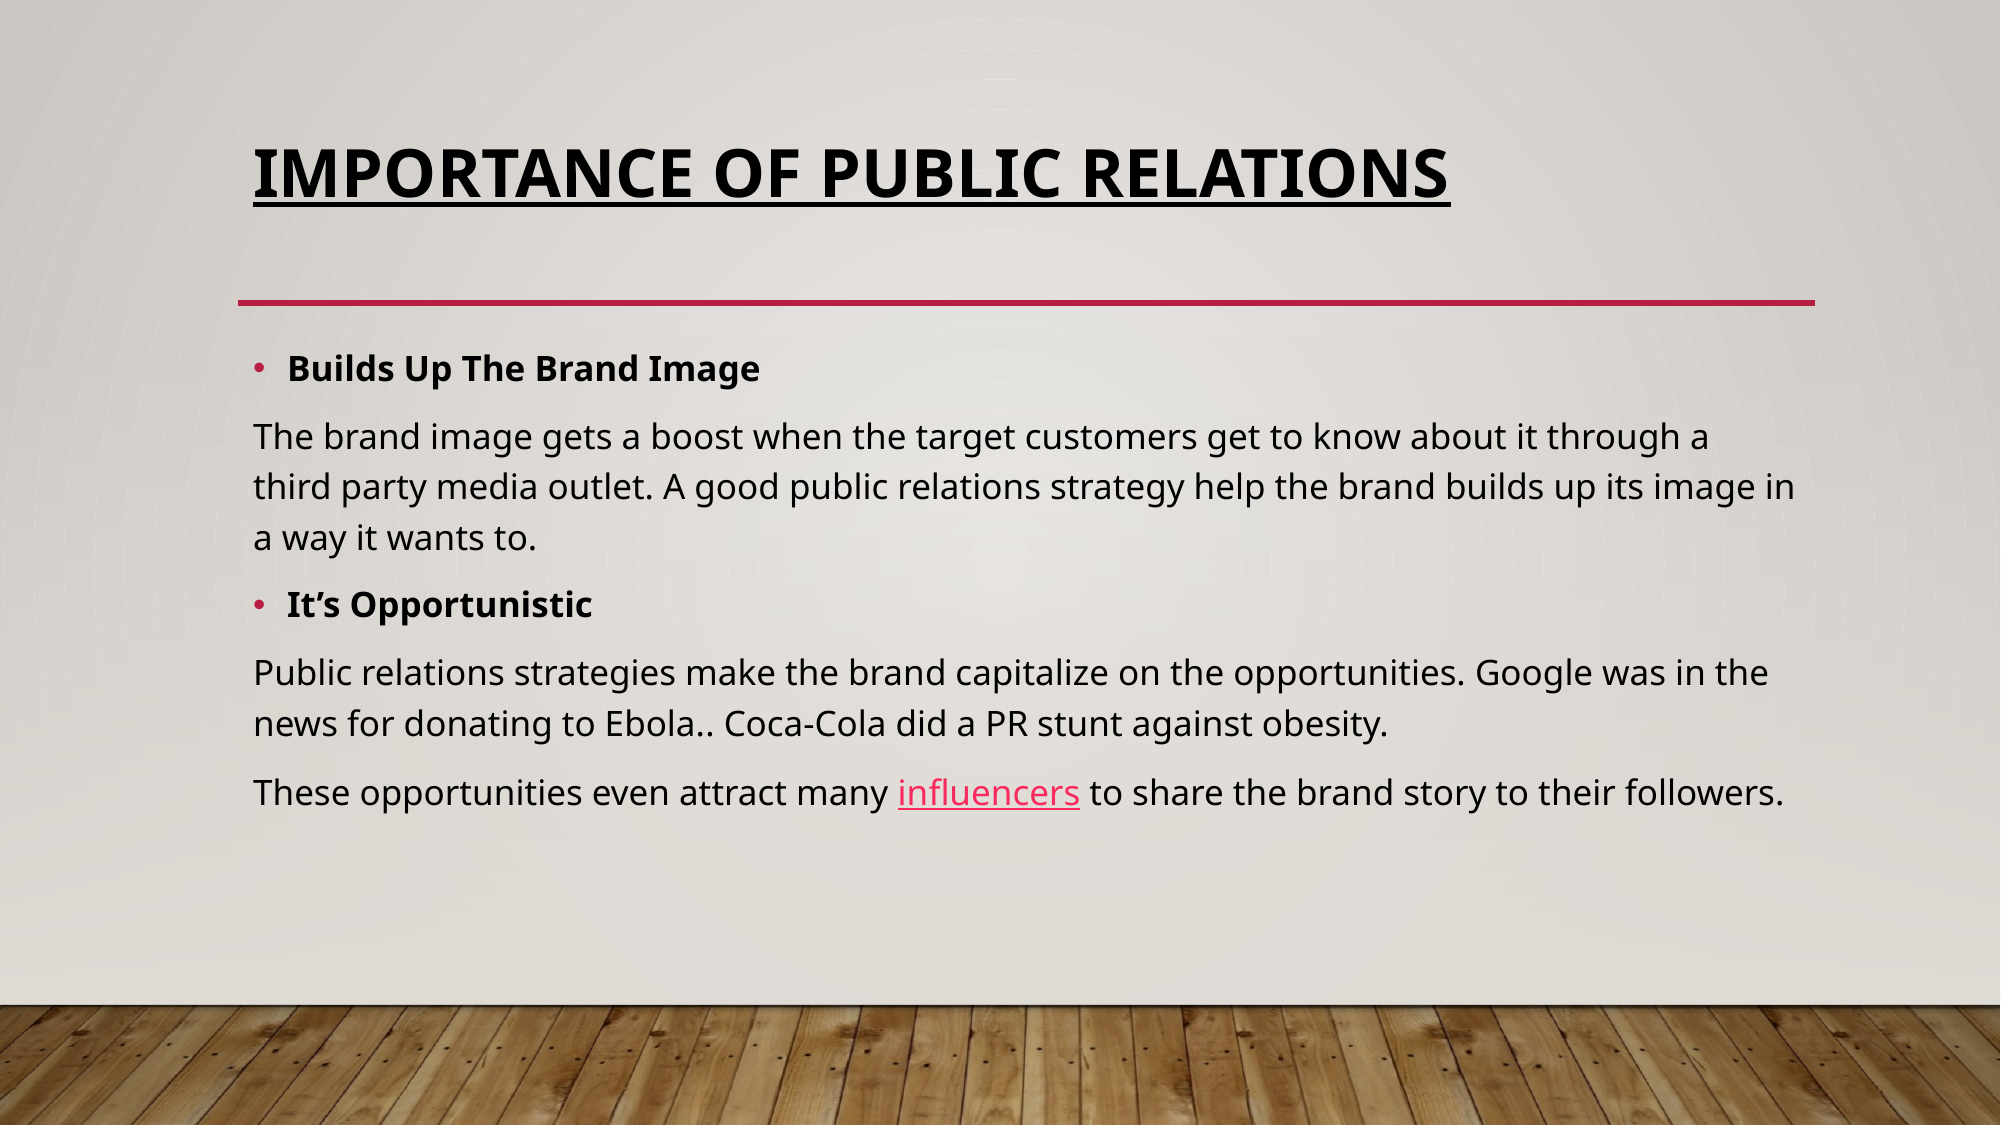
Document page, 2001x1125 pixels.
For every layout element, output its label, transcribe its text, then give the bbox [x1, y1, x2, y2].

picture [0, 1005, 2000, 1125]
list Builds Up The Brand Image The brand image gets a boost when the target customers get to know about it through a third party media outlet. A good public relations strategy help the brand builds up its image in a way it wants to. It’s Opportunistic Public relations strategies make the brand capitalize on the opportunities. Google was in the news for donating to Ebola.. Coca-Cola did a PR stunt against obesity. These opportunities even attract many influencers to share the brand story to their followers. [238, 330, 1814, 897]
title Importance Of Public Relations [238, 131, 1814, 305]
